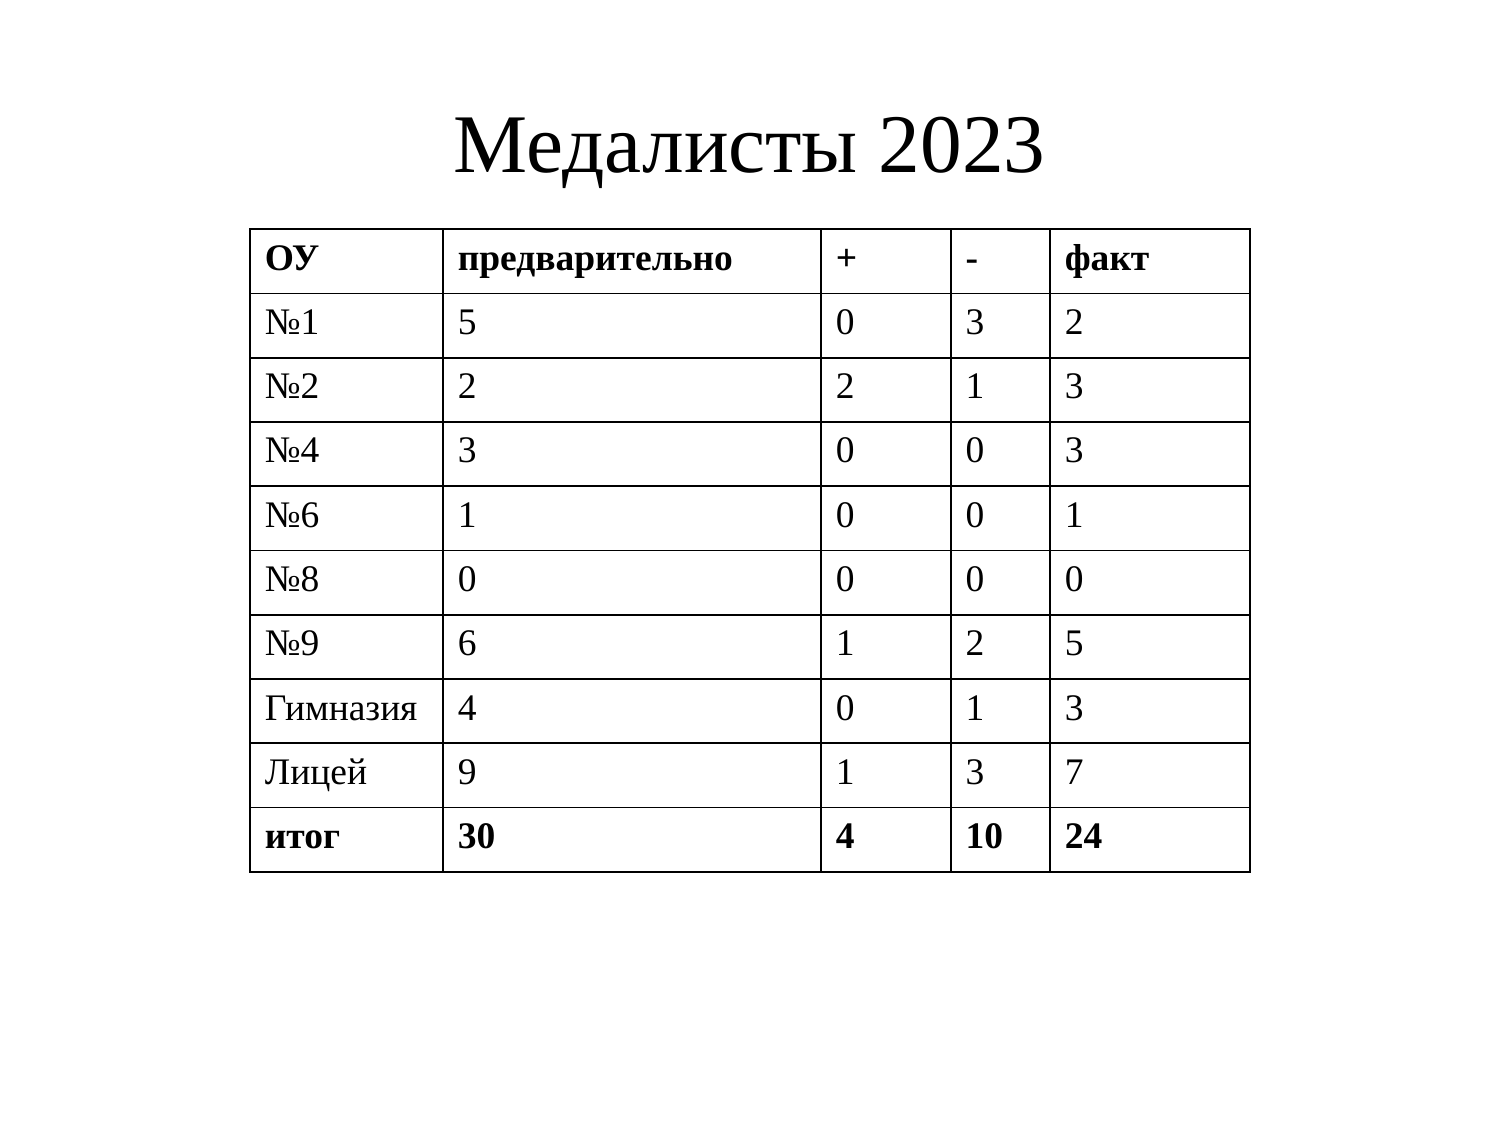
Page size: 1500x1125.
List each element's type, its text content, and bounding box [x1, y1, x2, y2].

table_cell 1 [444, 487, 820, 550]
table_cell №9 [251, 616, 442, 678]
table_header + [822, 230, 950, 293]
table_cell Гимназия [251, 680, 442, 742]
table_cell 24 [1051, 808, 1249, 871]
table_cell 7 [1051, 744, 1249, 807]
table_cell 3 [952, 294, 1049, 357]
table_cell 0 [952, 423, 1049, 485]
table_header факт [1051, 230, 1249, 293]
table_cell 2 [952, 616, 1049, 678]
table_cell 4 [444, 680, 820, 742]
table_cell 0 [822, 551, 950, 614]
table_cell 0 [822, 487, 950, 550]
table_cell итог [251, 808, 442, 871]
table_cell 1 [952, 680, 1049, 742]
table_cell 1 [822, 744, 950, 807]
table_cell 2 [444, 359, 820, 421]
table_cell 1 [1051, 487, 1249, 550]
table_header ОУ [251, 230, 442, 293]
table_cell 1 [952, 359, 1049, 421]
table_cell 0 [1051, 551, 1249, 614]
table_cell 5 [1051, 616, 1249, 678]
table_cell 4 [822, 808, 950, 871]
table_cell №6 [251, 487, 442, 550]
table_cell 0 [952, 487, 1049, 550]
table_cell №4 [251, 423, 442, 485]
table_cell 3 [444, 423, 820, 485]
table_cell 0 [952, 551, 1049, 614]
table_cell 3 [1051, 359, 1249, 421]
title Медалисты 2023 [75, 45, 1425, 233]
table_cell 3 [1051, 423, 1249, 485]
table_cell 10 [952, 808, 1049, 871]
table_cell №1 [251, 294, 442, 357]
table_cell 5 [444, 294, 820, 357]
table_cell 0 [822, 423, 950, 485]
table_cell 30 [444, 808, 820, 871]
table_cell 3 [1051, 680, 1249, 742]
table_cell 3 [952, 744, 1049, 807]
table_cell 2 [1051, 294, 1249, 357]
table_cell 9 [444, 744, 820, 807]
table_cell 1 [822, 616, 950, 678]
table_cell 0 [444, 551, 820, 614]
table_header предварительно [444, 230, 820, 293]
table_cell №8 [251, 551, 442, 614]
table_cell 2 [822, 359, 950, 421]
table_cell 0 [822, 294, 950, 357]
table_cell №2 [251, 359, 442, 421]
table_cell Лицей [251, 744, 442, 807]
table_header - [952, 230, 1049, 293]
table_cell 0 [822, 680, 950, 742]
table_cell 6 [444, 616, 820, 678]
